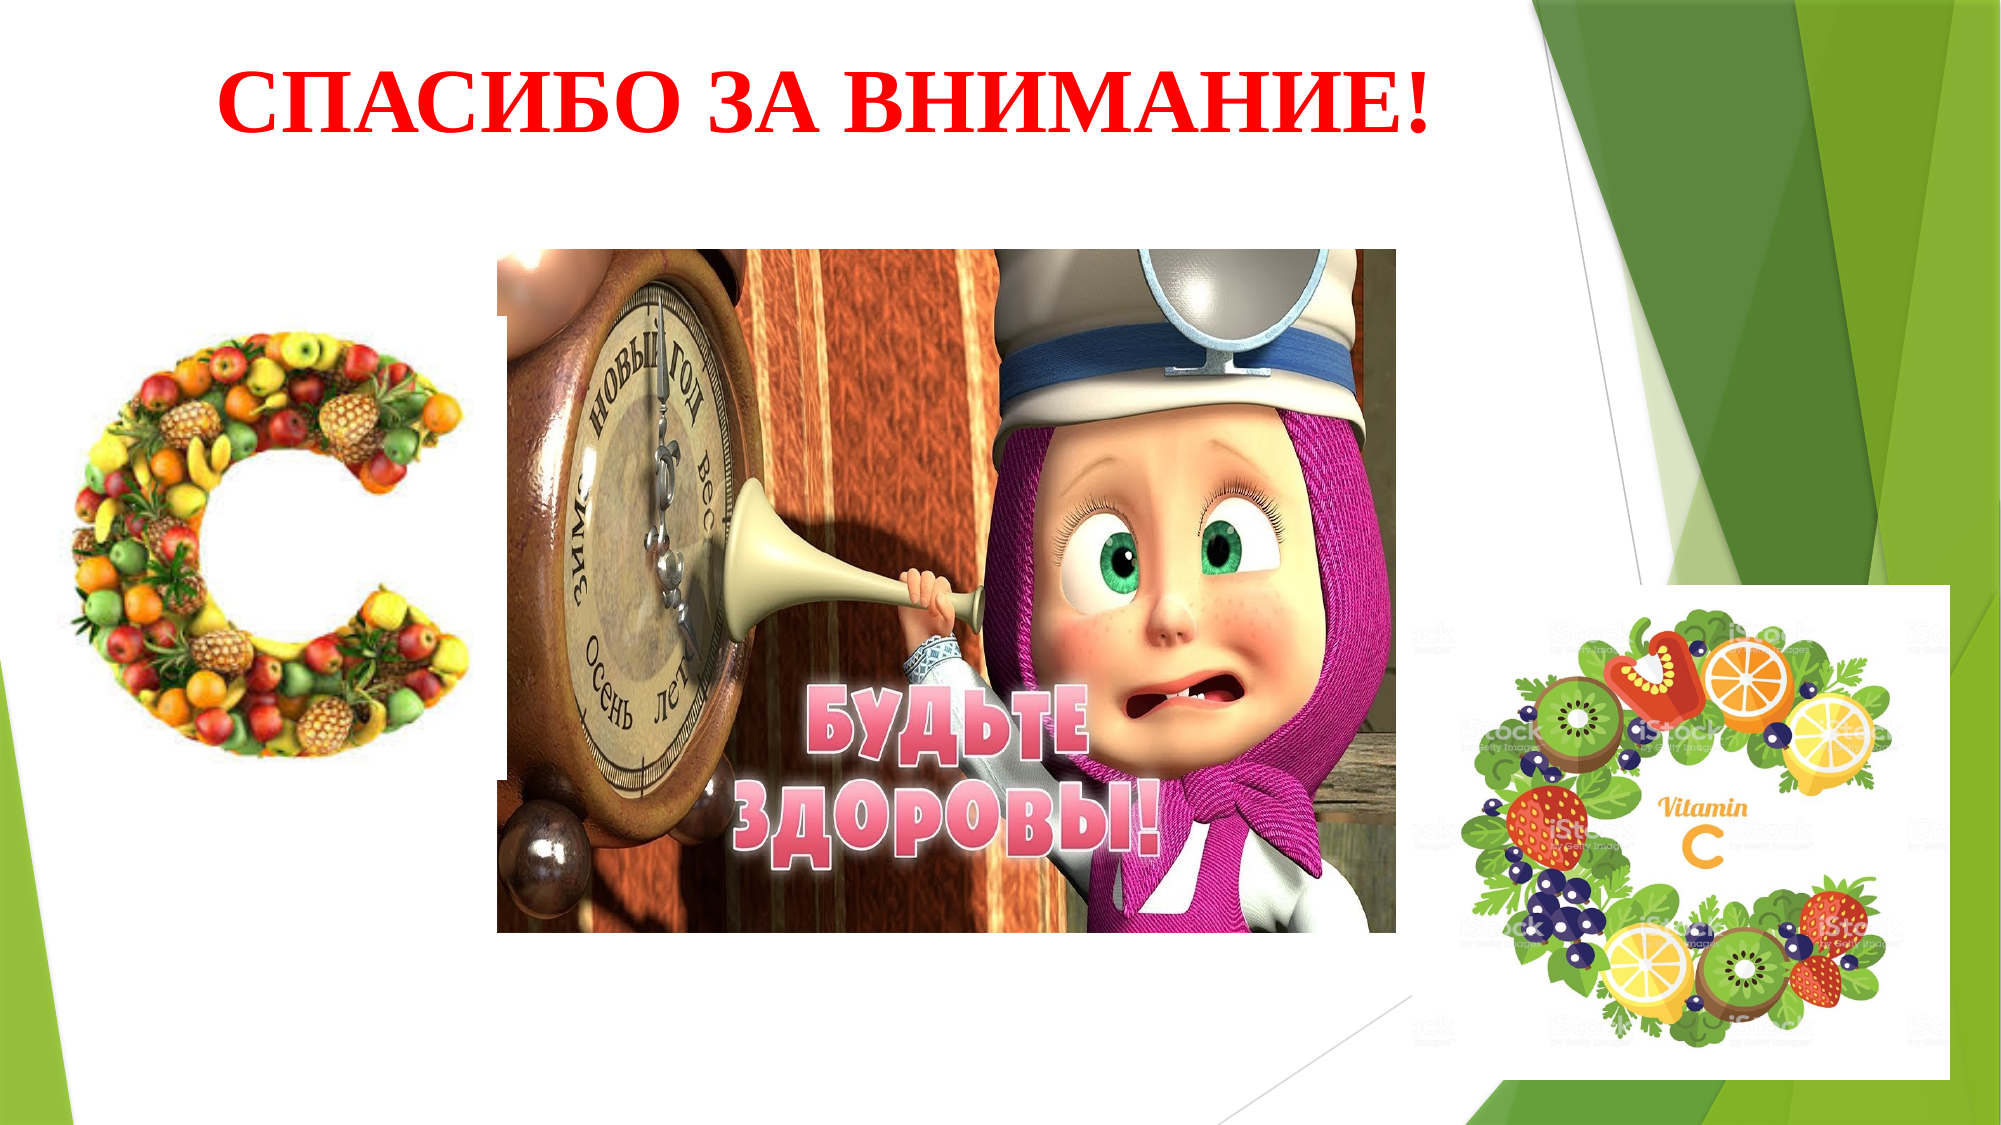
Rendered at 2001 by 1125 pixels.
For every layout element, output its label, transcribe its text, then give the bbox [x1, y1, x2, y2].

text_box СПАСИБО ЗА ВНИМАНИЕ! [124, 33, 1452, 158]
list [496, 248, 1396, 934]
picture [41, 315, 507, 781]
picture [1411, 585, 1950, 1081]
